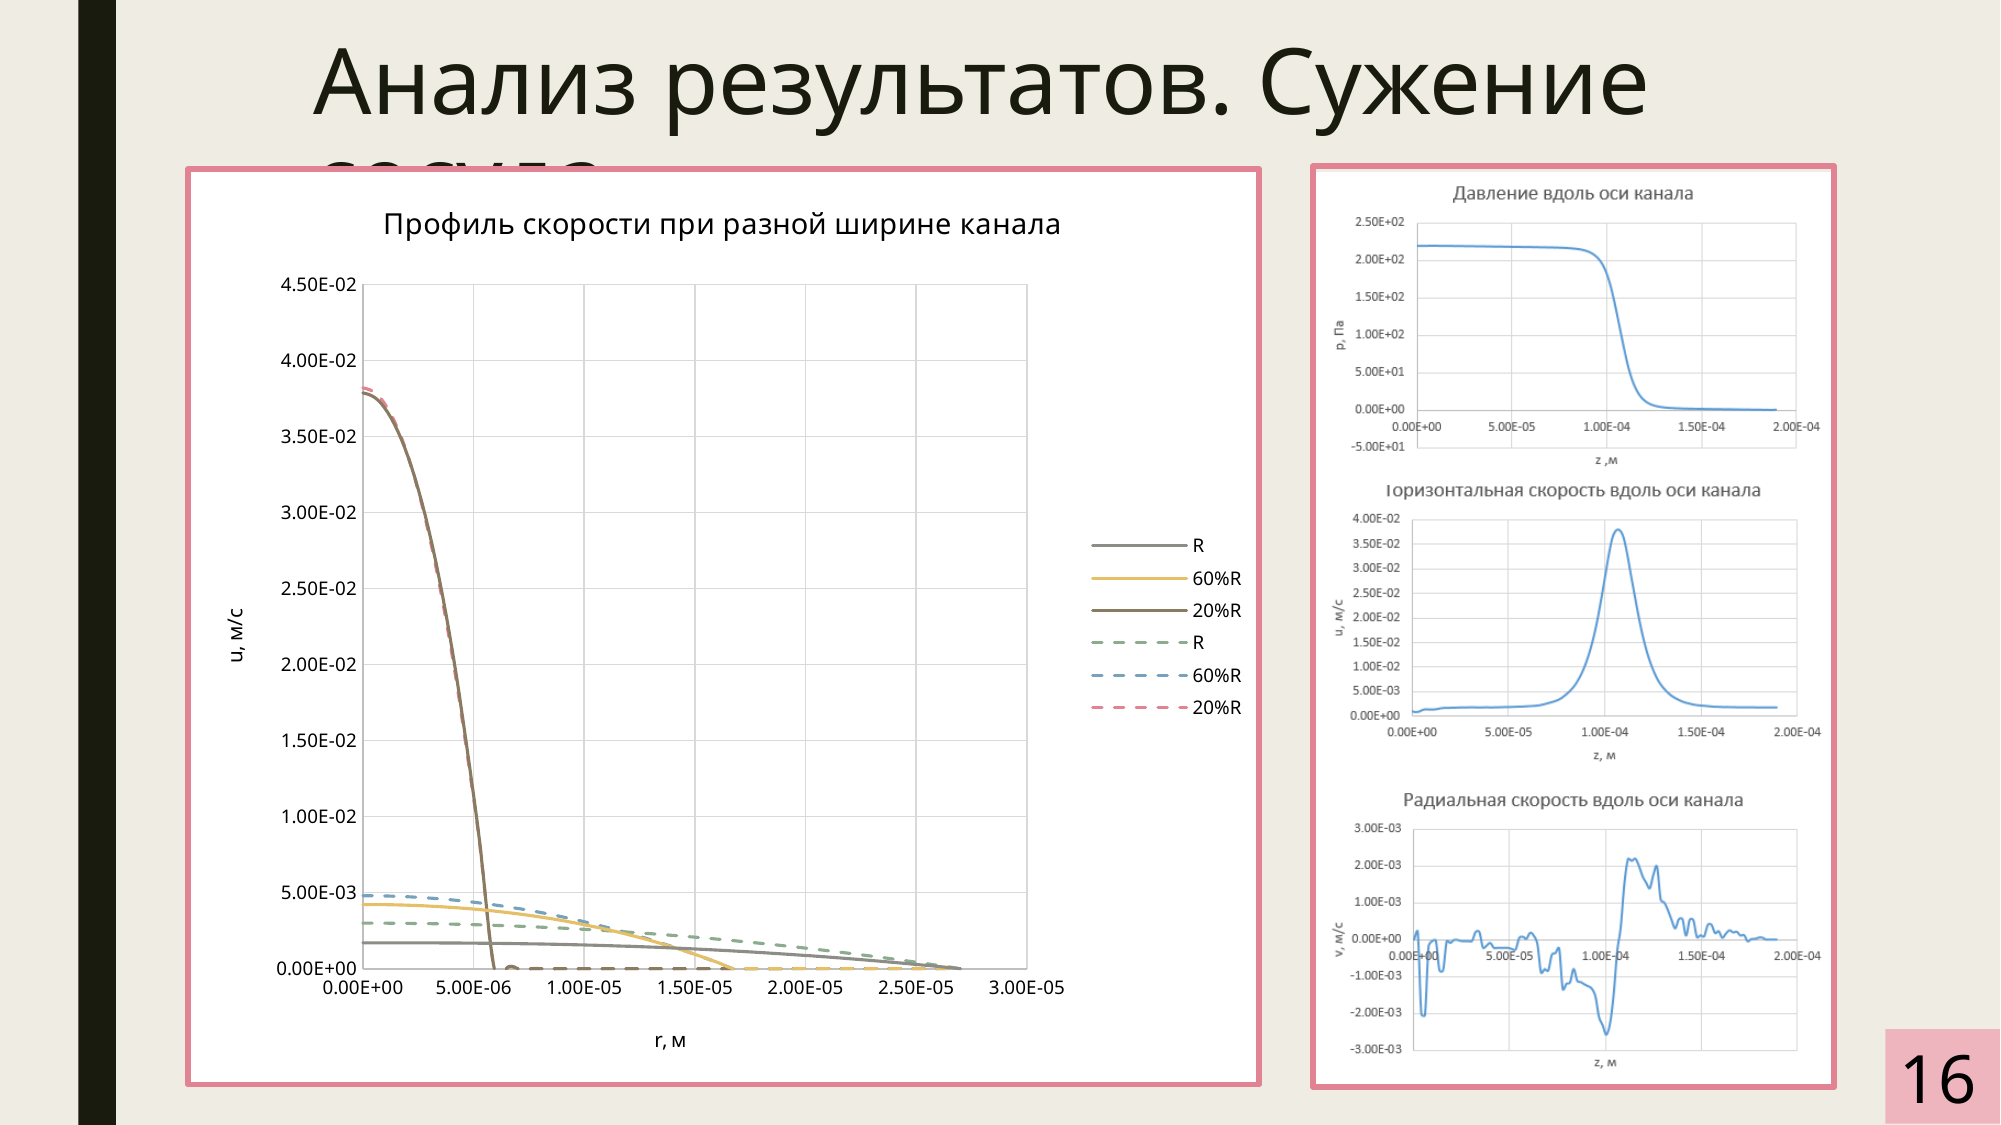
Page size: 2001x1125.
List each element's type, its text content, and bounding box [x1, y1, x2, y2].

chart [184, 166, 1263, 1088]
picture [1313, 172, 1835, 1088]
text_box 16 [1885, 1029, 2000, 1124]
text_box Анализ результатов. Сужение сосуда [298, 28, 1860, 273]
text_box [1310, 163, 1837, 1090]
